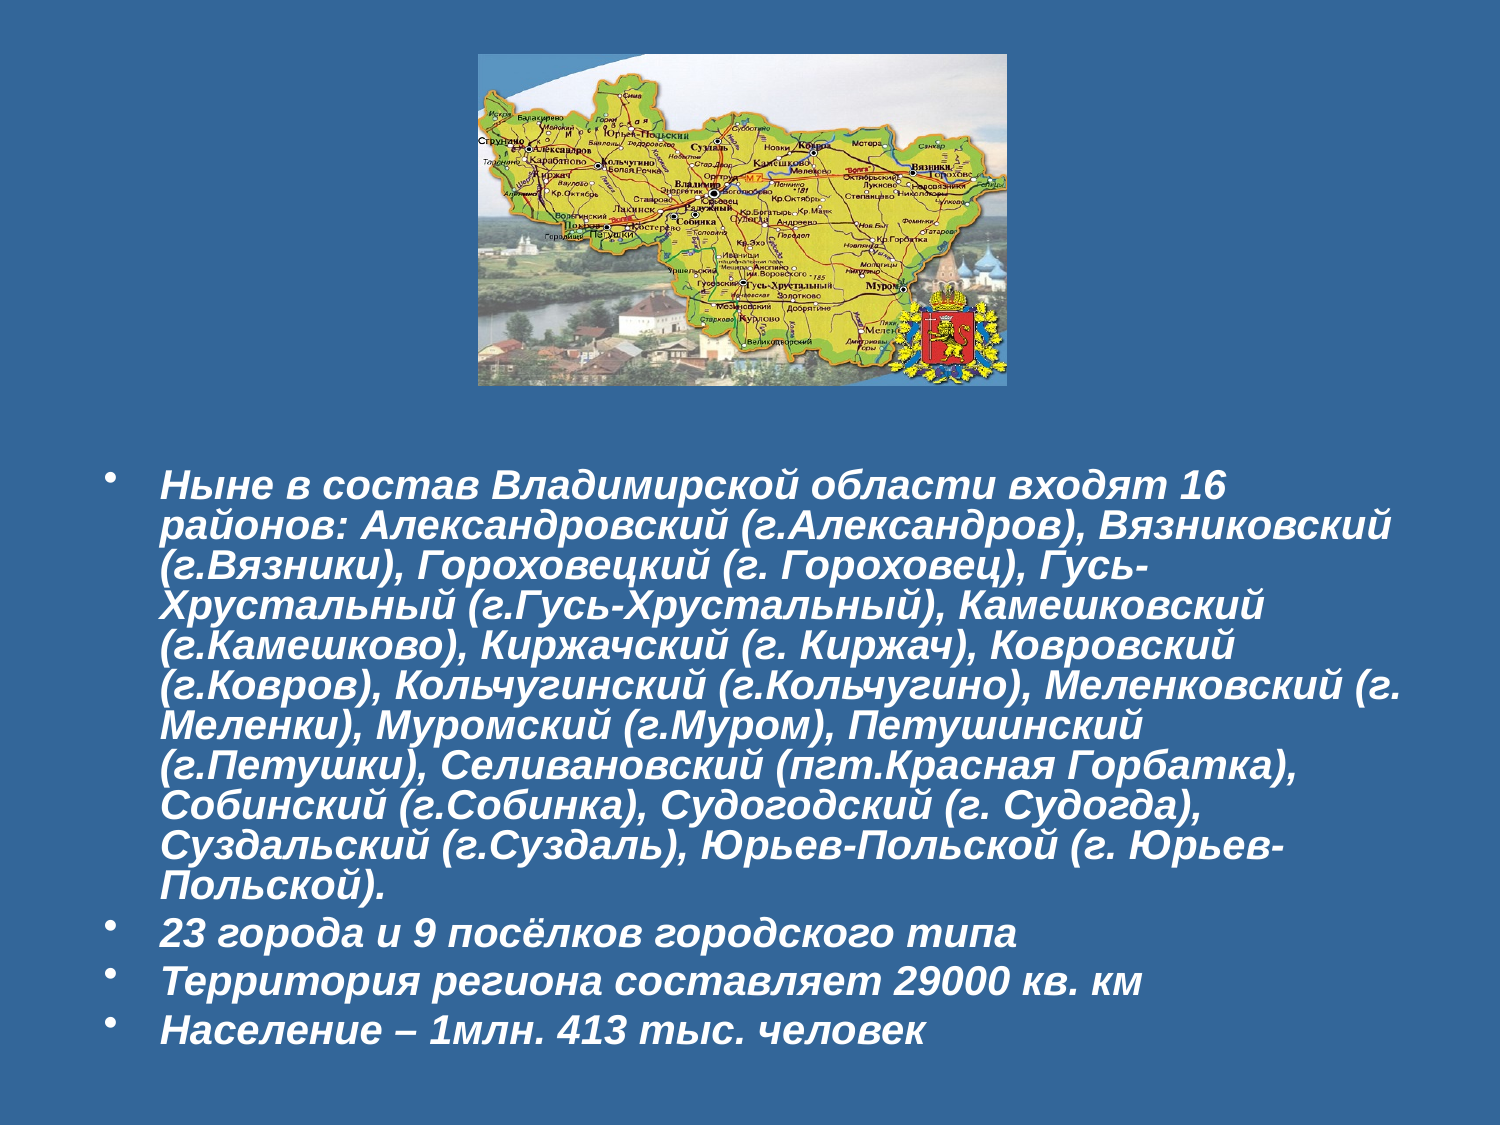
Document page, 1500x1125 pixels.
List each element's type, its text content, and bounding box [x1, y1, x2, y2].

list Ныне в состав Владимирской области входят 16 районов: Александровский (г.Александров), Вязниковский (г.Вязники), Гороховецкий (г. Гороховец), Гусь-Хрустальный (г.Гусь-Хрустальный), Камешковский (г.Камешково), Киржачский (г. Киржач), Ковровский (г.Ковров), Кольчугинский (г.Кольчугино), Меленковский (г. Меленки), Муромский (г.Муром), Петушинский (г.Петушки), Селивановский (пгт.Красная Горбатка), Собинский (г.Собинка), Судогодский (г. Судогда), Суздальский (г.Суздаль), Юрьев-Польской (г. Юрьев-Польской). 23 города и 9 посёлков городского типа Территория региона составляет 29000 кв. км Население – 1млн. 413 тыс. человек [88, 361, 1439, 1125]
picture [478, 54, 1007, 386]
